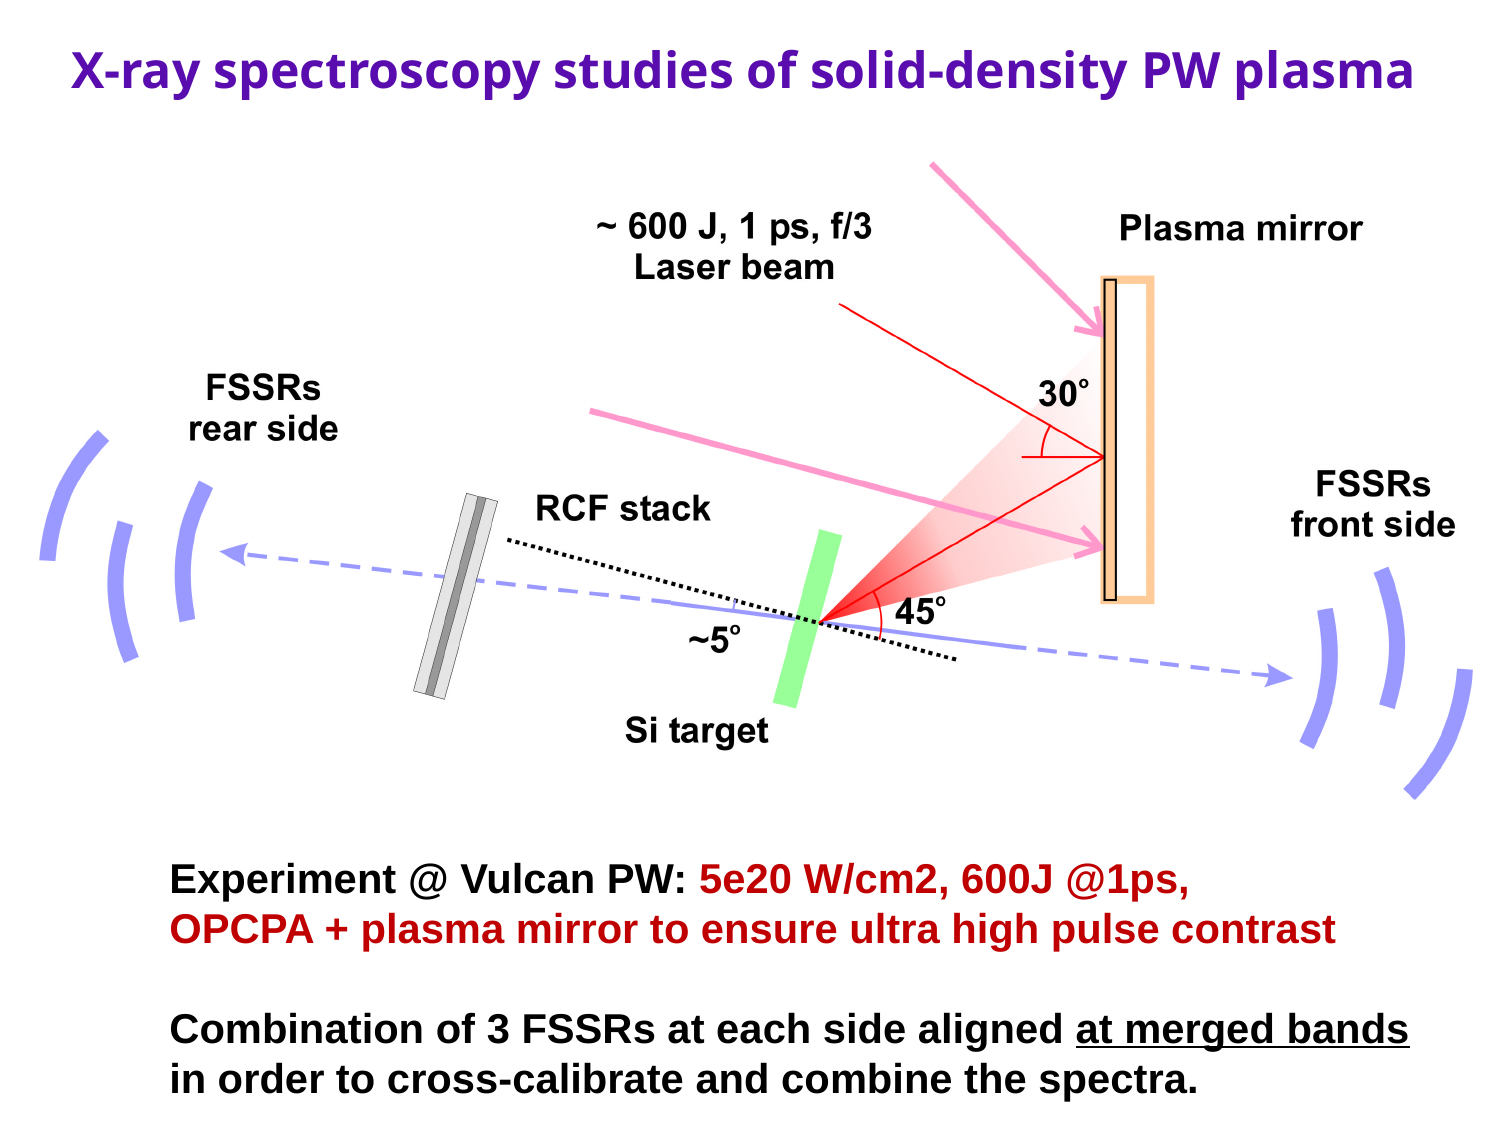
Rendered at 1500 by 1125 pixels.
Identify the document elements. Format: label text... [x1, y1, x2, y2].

picture [39, 161, 1474, 801]
text_box X-ray spectroscopy studies of solid-density PW plasma [0, 0, 1500, 138]
text_box Experiment @ Vulcan PW: 5e20 W/cm2, 600J @1ps, OPCPA + plasma mirror to ensure ultra high pulse contrast Combination of 3 FSSRs at each side aligned at merged bands in order to cross-calibrate and combine the spectra. [154, 844, 1425, 1110]
